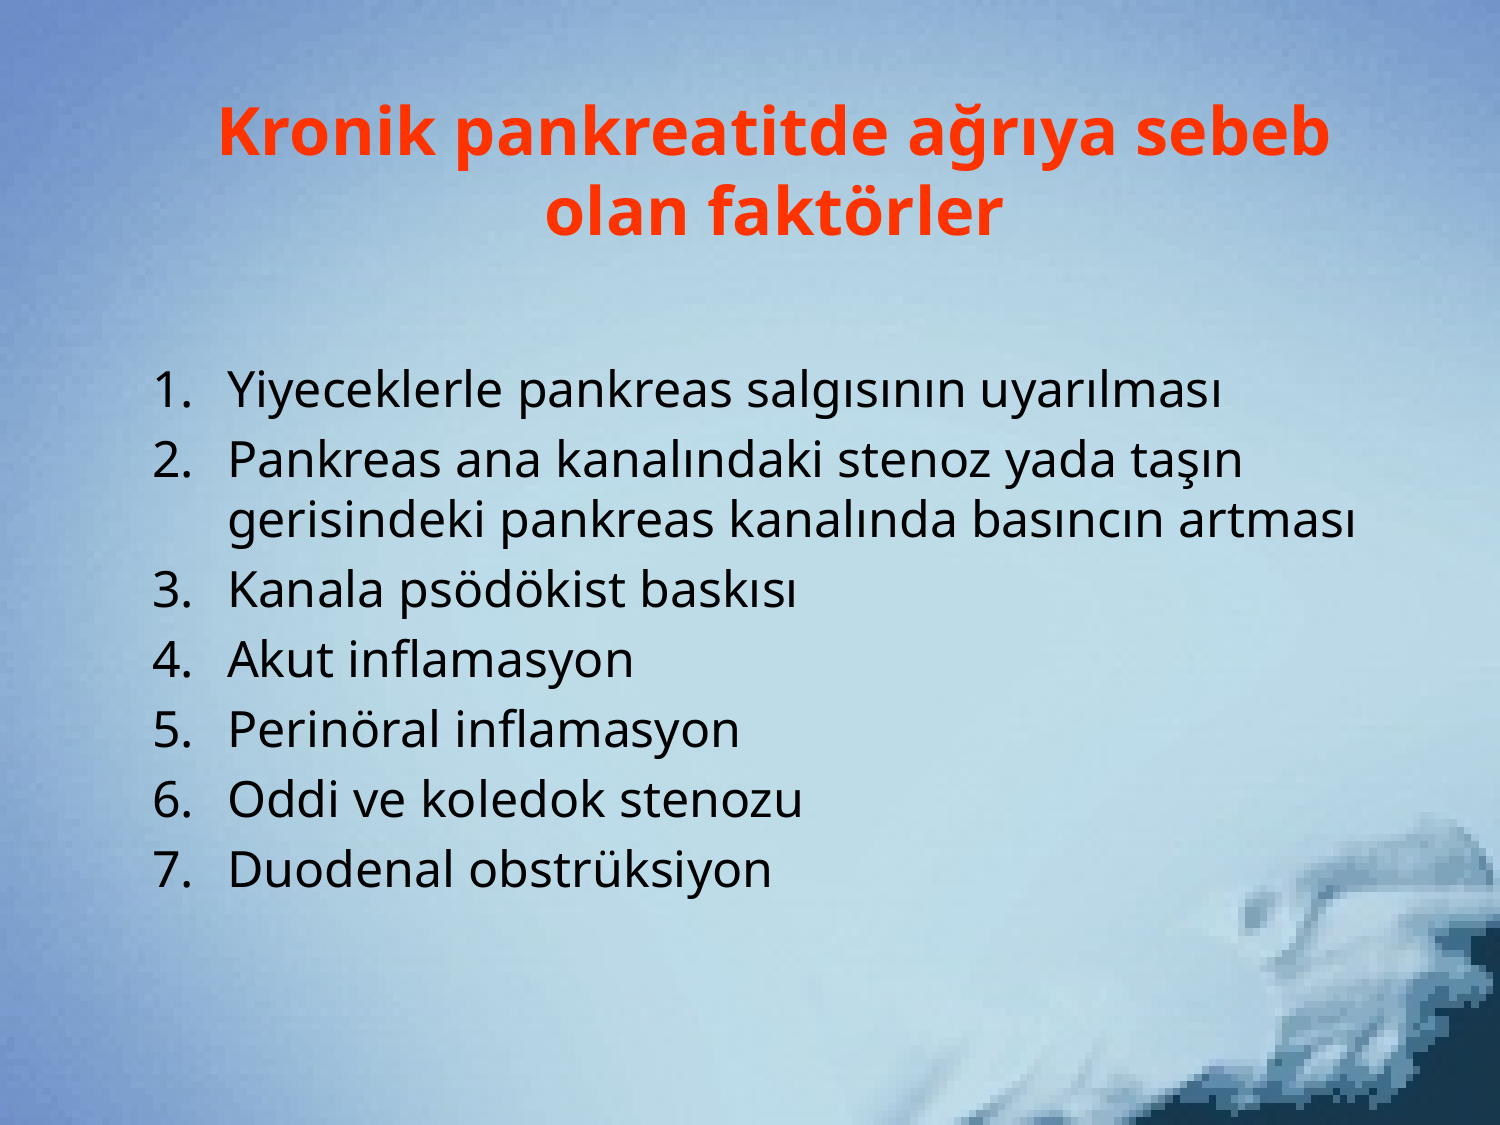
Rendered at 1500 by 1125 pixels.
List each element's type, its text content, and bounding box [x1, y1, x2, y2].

text_box Yiyeceklerle pankreas salgısının uyarılması Pankreas ana kanalındaki stenoz yada taşın gerisindeki pankreas kanalında basıncın artması Kanala psödökist baskısı Akut inflamasyon Perinöral inflamasyon Oddi ve koledok stenozu Duodenal obstrüksiyon [137, 349, 1413, 1025]
text_box Kronik pankreatitde ağrıya sebeb olan faktörler [137, 75, 1413, 263]
picture [0, 0, 1500, 1125]
